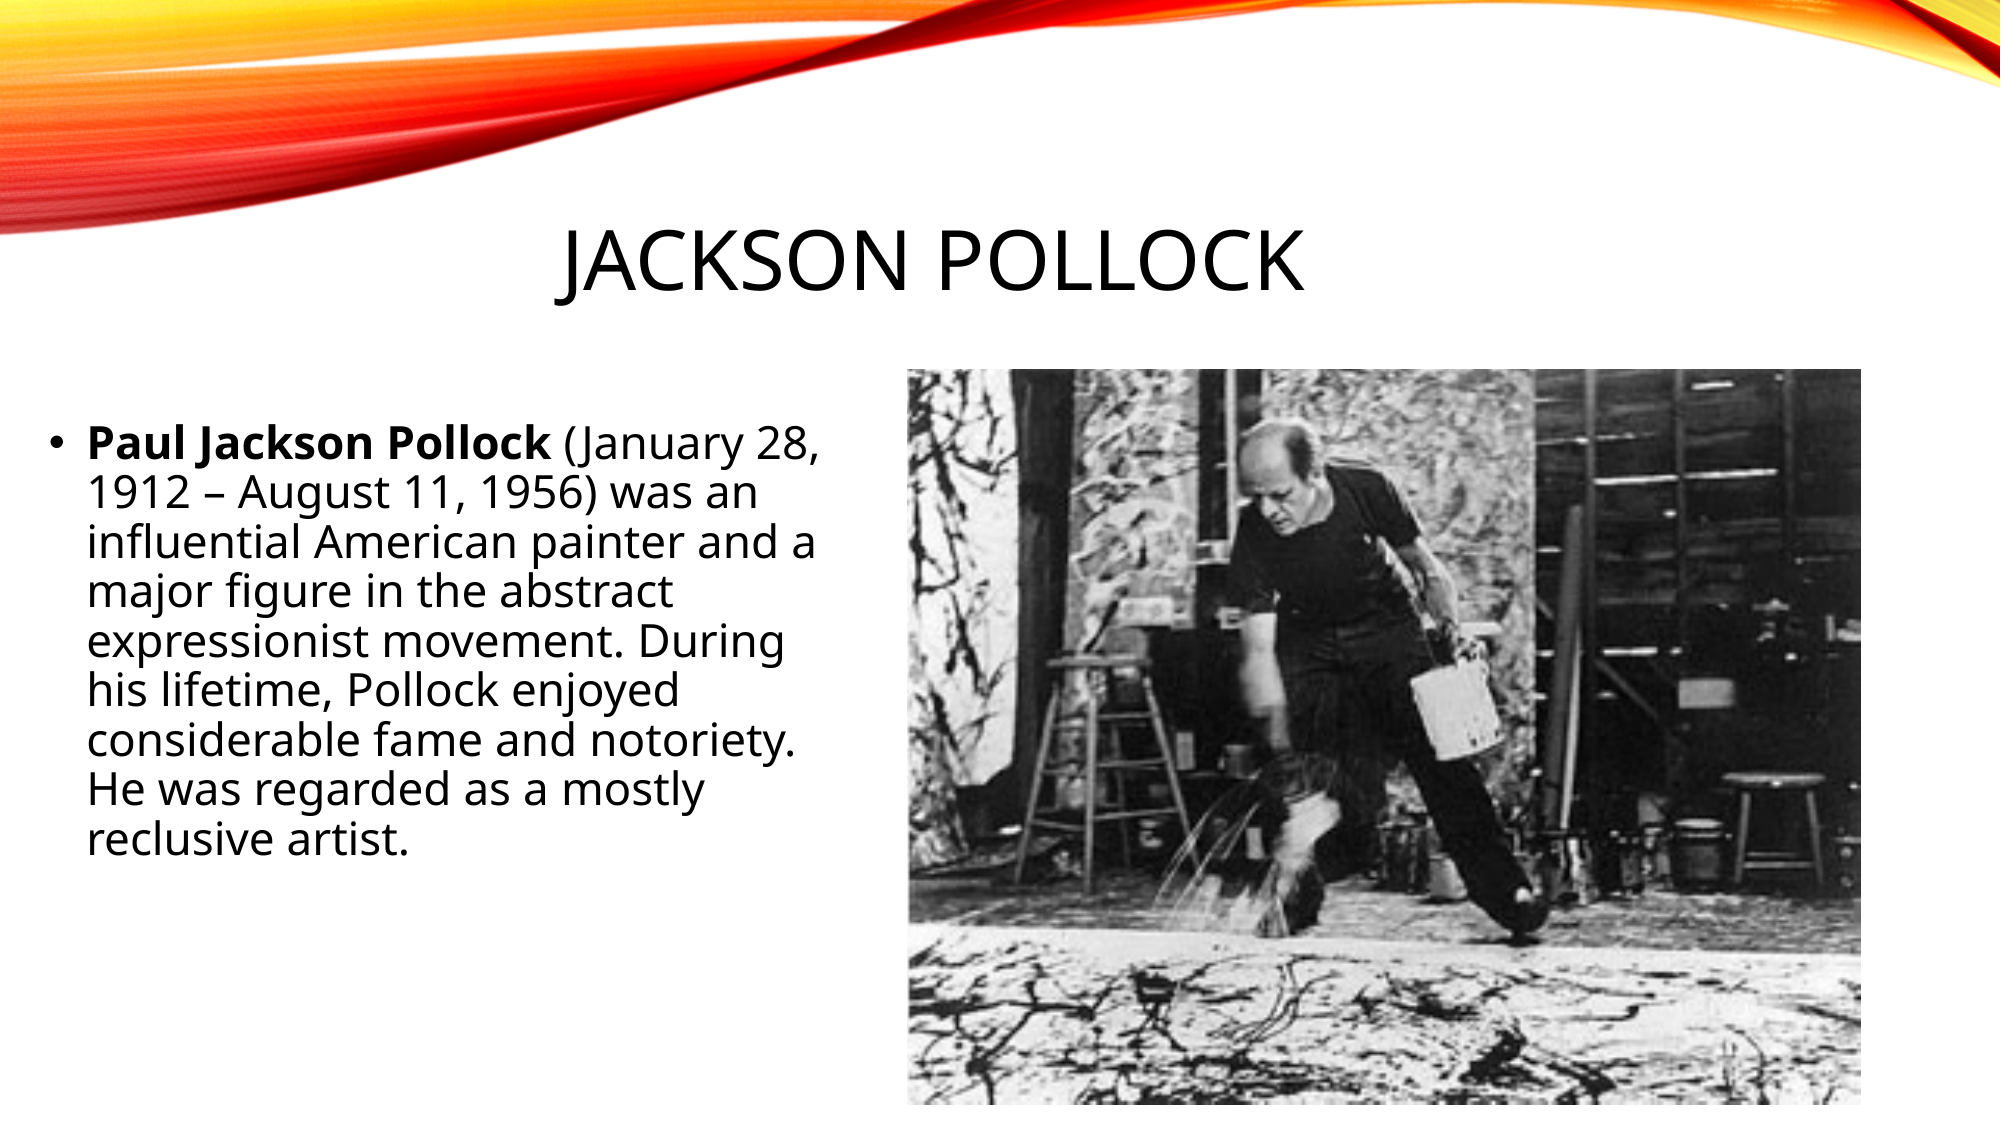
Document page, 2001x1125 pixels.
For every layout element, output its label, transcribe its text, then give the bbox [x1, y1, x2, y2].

title Jackson Pollock [0, 156, 1320, 370]
picture [906, 368, 1861, 1105]
list Paul Jackson Pollock (January 28, 1912 – August 11, 1956) was an influential American painter and a major figure in the abstract expressionist movement. During his lifetime, Pollock enjoyed considerable fame and notoriety. He was regarded as a mostly reclusive artist. [33, 412, 851, 1125]
picture [0, 0, 2000, 237]
